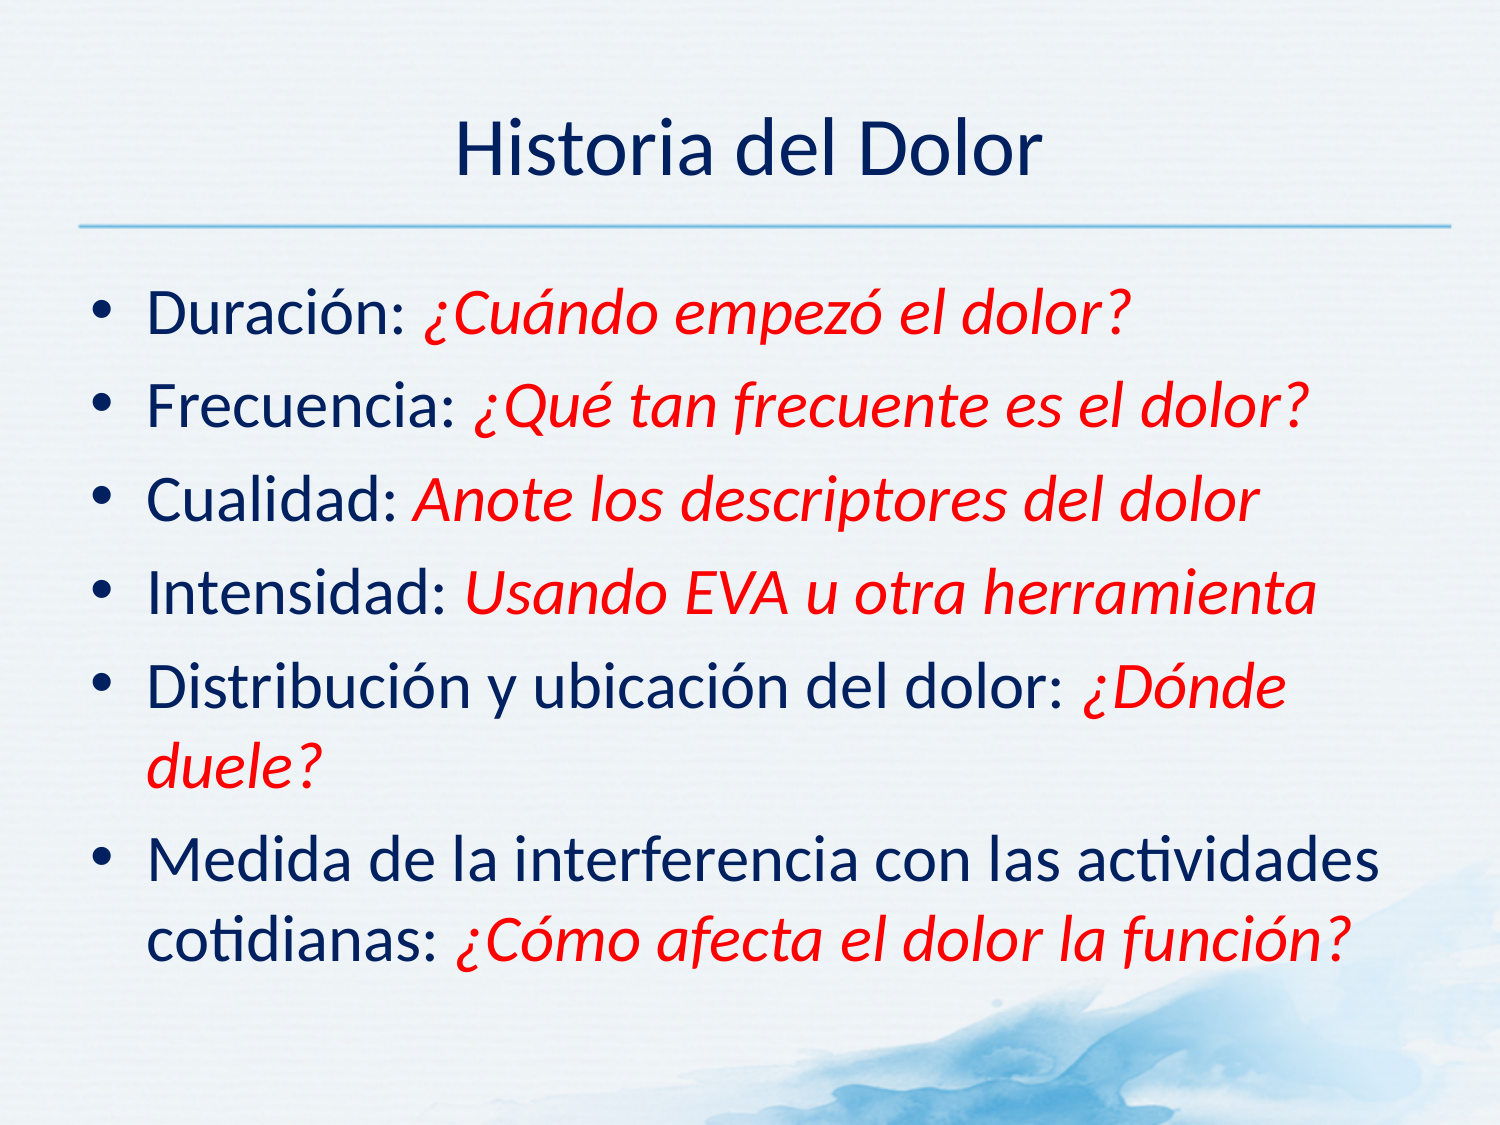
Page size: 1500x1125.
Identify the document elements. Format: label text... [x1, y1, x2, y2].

list Duración: ¿Cuándo empezó el dolor? Frecuencia: ¿Qué tan frecuente es el dolor? Cualidad: Anote los descriptores del dolor Intensidad: Usando EVA u otra herramienta Distribución y ubicación del dolor: ¿Dónde duele? Medida de la interferencia con las actividades cotidianas: ¿Cómo afecta el dolor la función? [75, 260, 1425, 1003]
picture [0, 0, 1500, 1125]
title Historia del Dolor [75, 56, 1425, 244]
